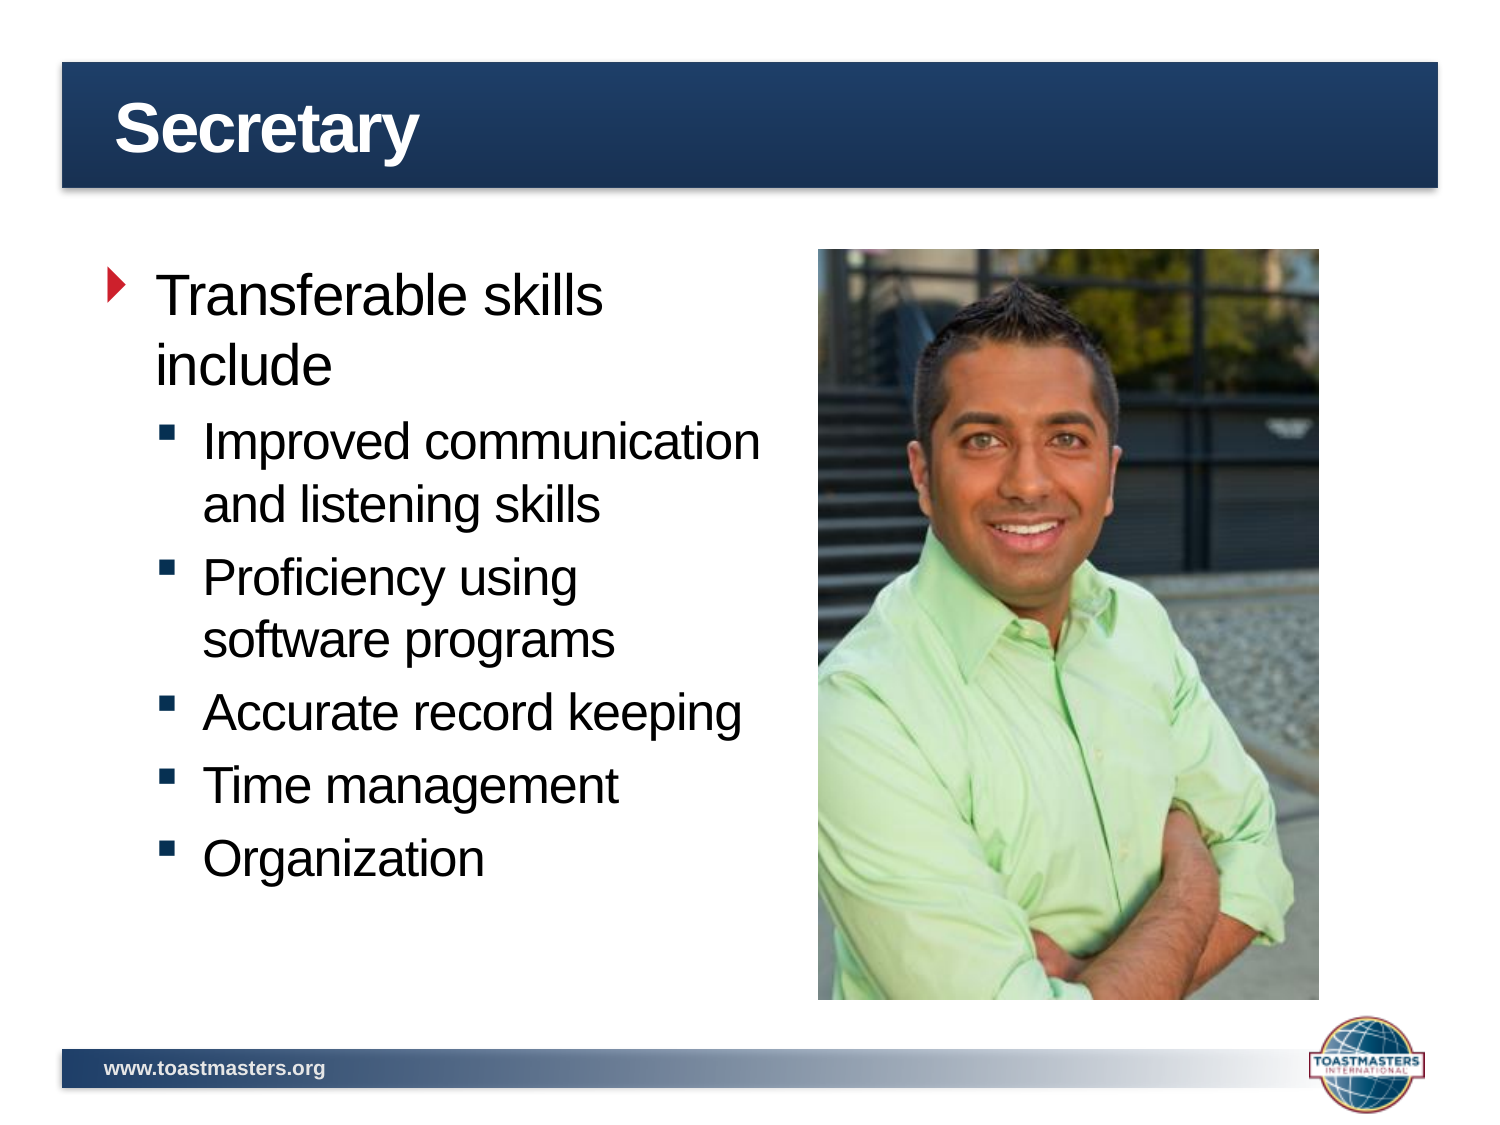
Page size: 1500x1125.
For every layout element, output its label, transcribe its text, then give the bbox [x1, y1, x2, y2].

picture [1309, 1013, 1425, 1117]
list Transferable skills include Improved communication and listening skills Proficiency using software programs Accurate record keeping Time management Organization [75, 249, 788, 1000]
title Secretary [99, 74, 1446, 175]
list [818, 249, 1319, 1001]
